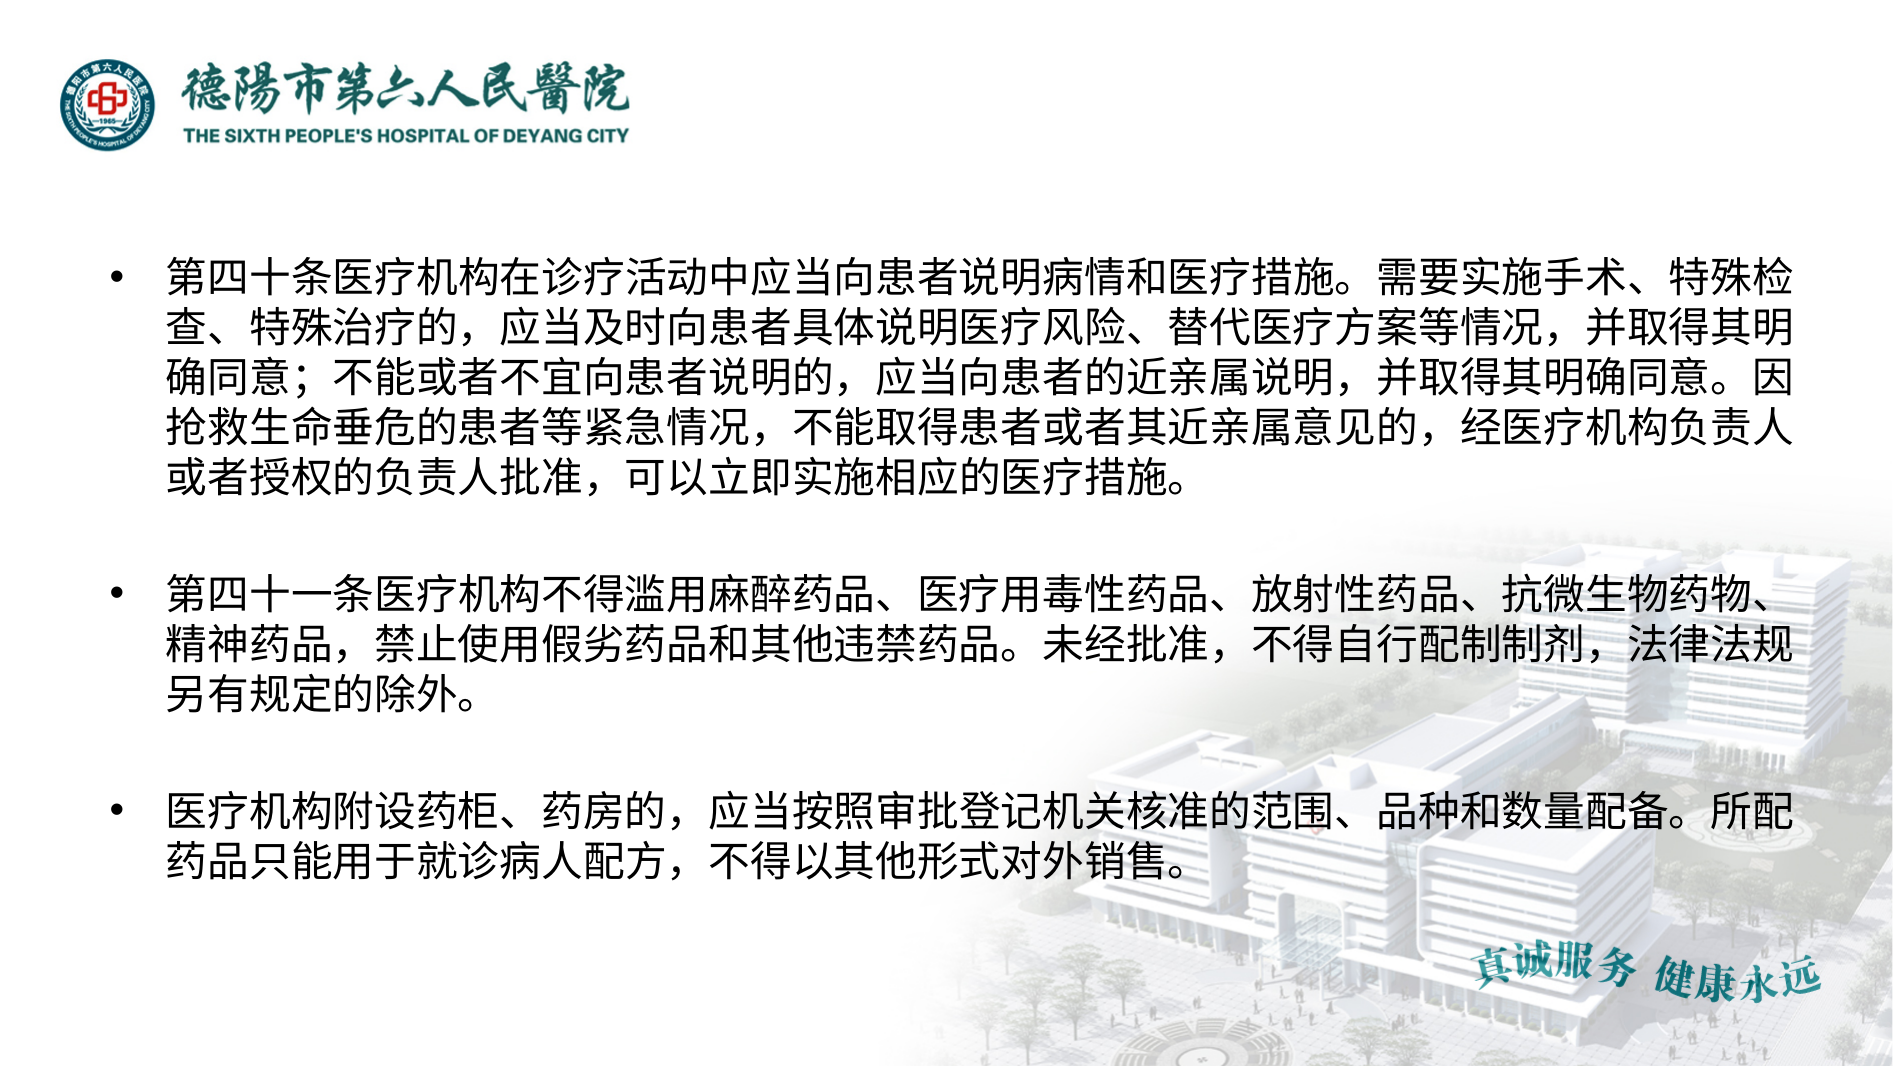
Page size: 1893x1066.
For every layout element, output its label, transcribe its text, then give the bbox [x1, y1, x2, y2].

list 第四十条医疗机构在诊疗活动中应当向患者说明病情和医疗措施。需要实施手术、特殊检查、特殊治疗的，应当及时向患者具体说明医疗风险、替代医疗方案等情况，并取得其明确同意；不能或者不宜向患者说明的，应当向患者的近亲属说明，并取得其明确同意。因抢救生命垂危的患者等紧急情况，不能取得患者或者其近亲属意见的，经医疗机构负责人或者授权的负责人批准，可以立即实施相应的医疗措施。 第四十一条医疗机构不得滥用麻醉药品、医疗用毒性药品、放射性药品、抗微生物药物、精神药品，禁止使用假劣药品和其他违禁药品。未经批准，不得自行配制制剂，法律法规另有规定的除外。 医疗机构附设药柜、药房的，应当按照审批登记机关核准的范围、品种和数量配备。所配药品只能用于就诊病人配方，不得以其他形式对外销售。 [94, 243, 1825, 952]
picture [0, 0, 1893, 1066]
